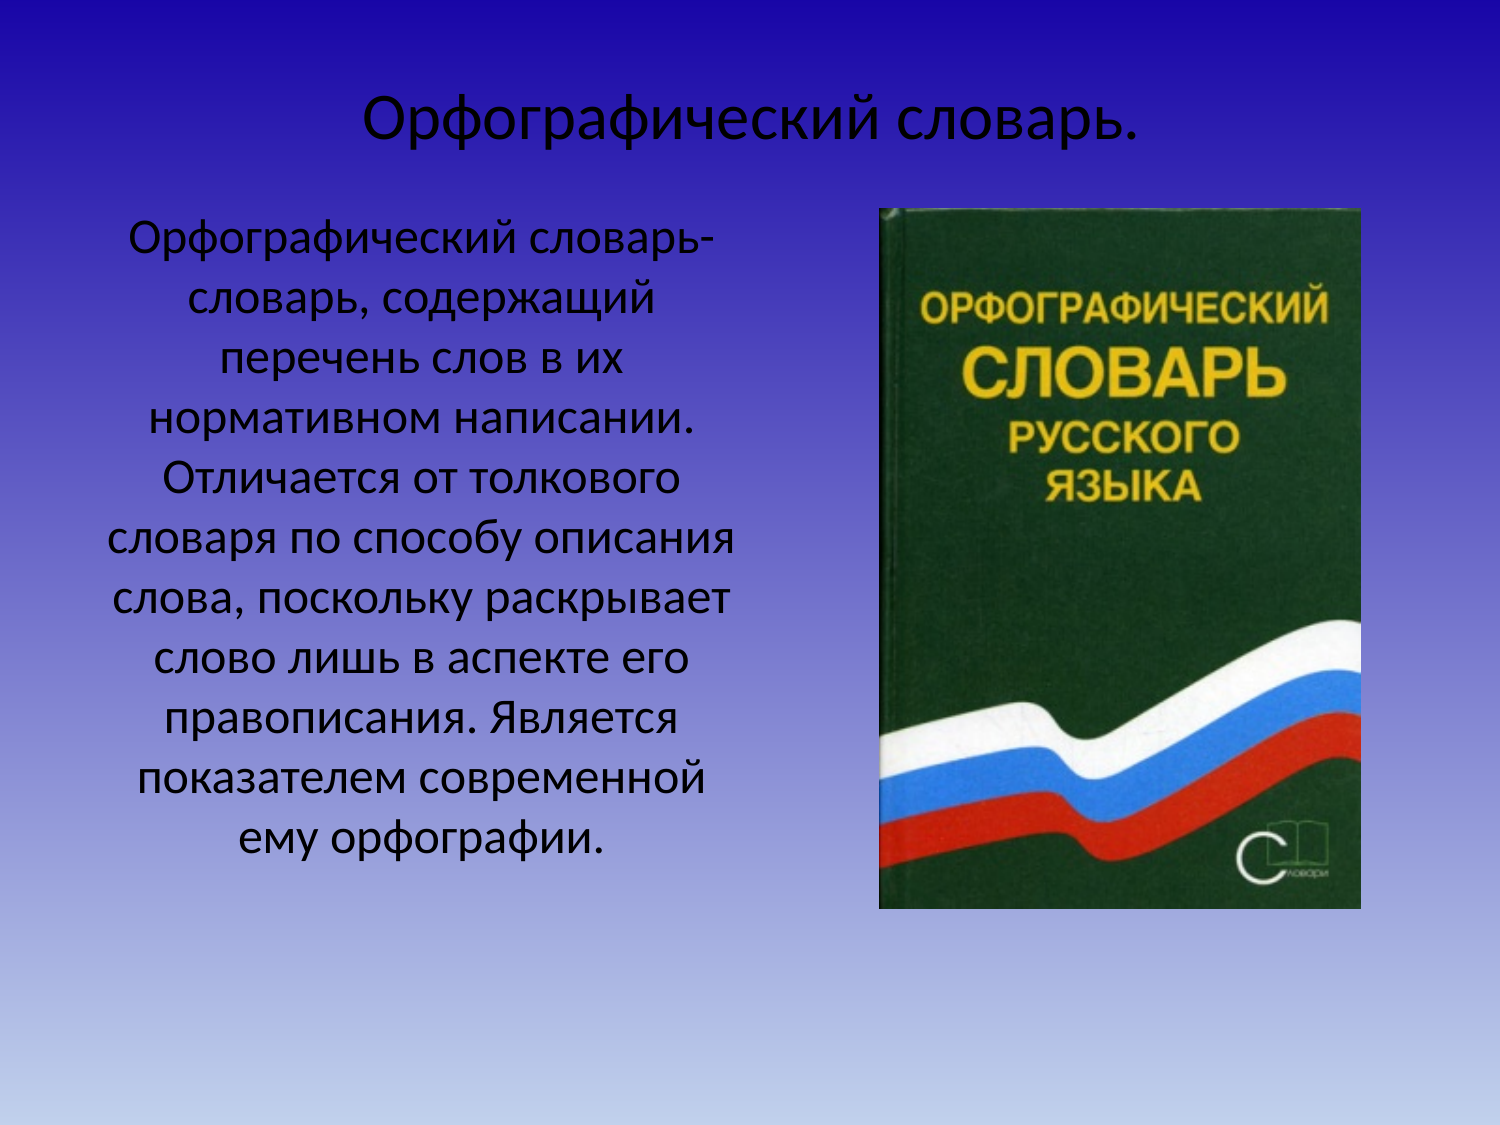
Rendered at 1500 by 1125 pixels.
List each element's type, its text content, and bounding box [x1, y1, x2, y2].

list Орфографический словарь- словарь, содержащий перечень слов в их нормативном написании. Отличается от толкового словаря по способу описания слова, поскольку раскрывает слово лишь в аспекте его правописания. Является показателем современной ему орфографии. [76, 196, 1427, 939]
title Орфографический словарь. [76, 19, 1427, 196]
picture [879, 207, 1362, 910]
